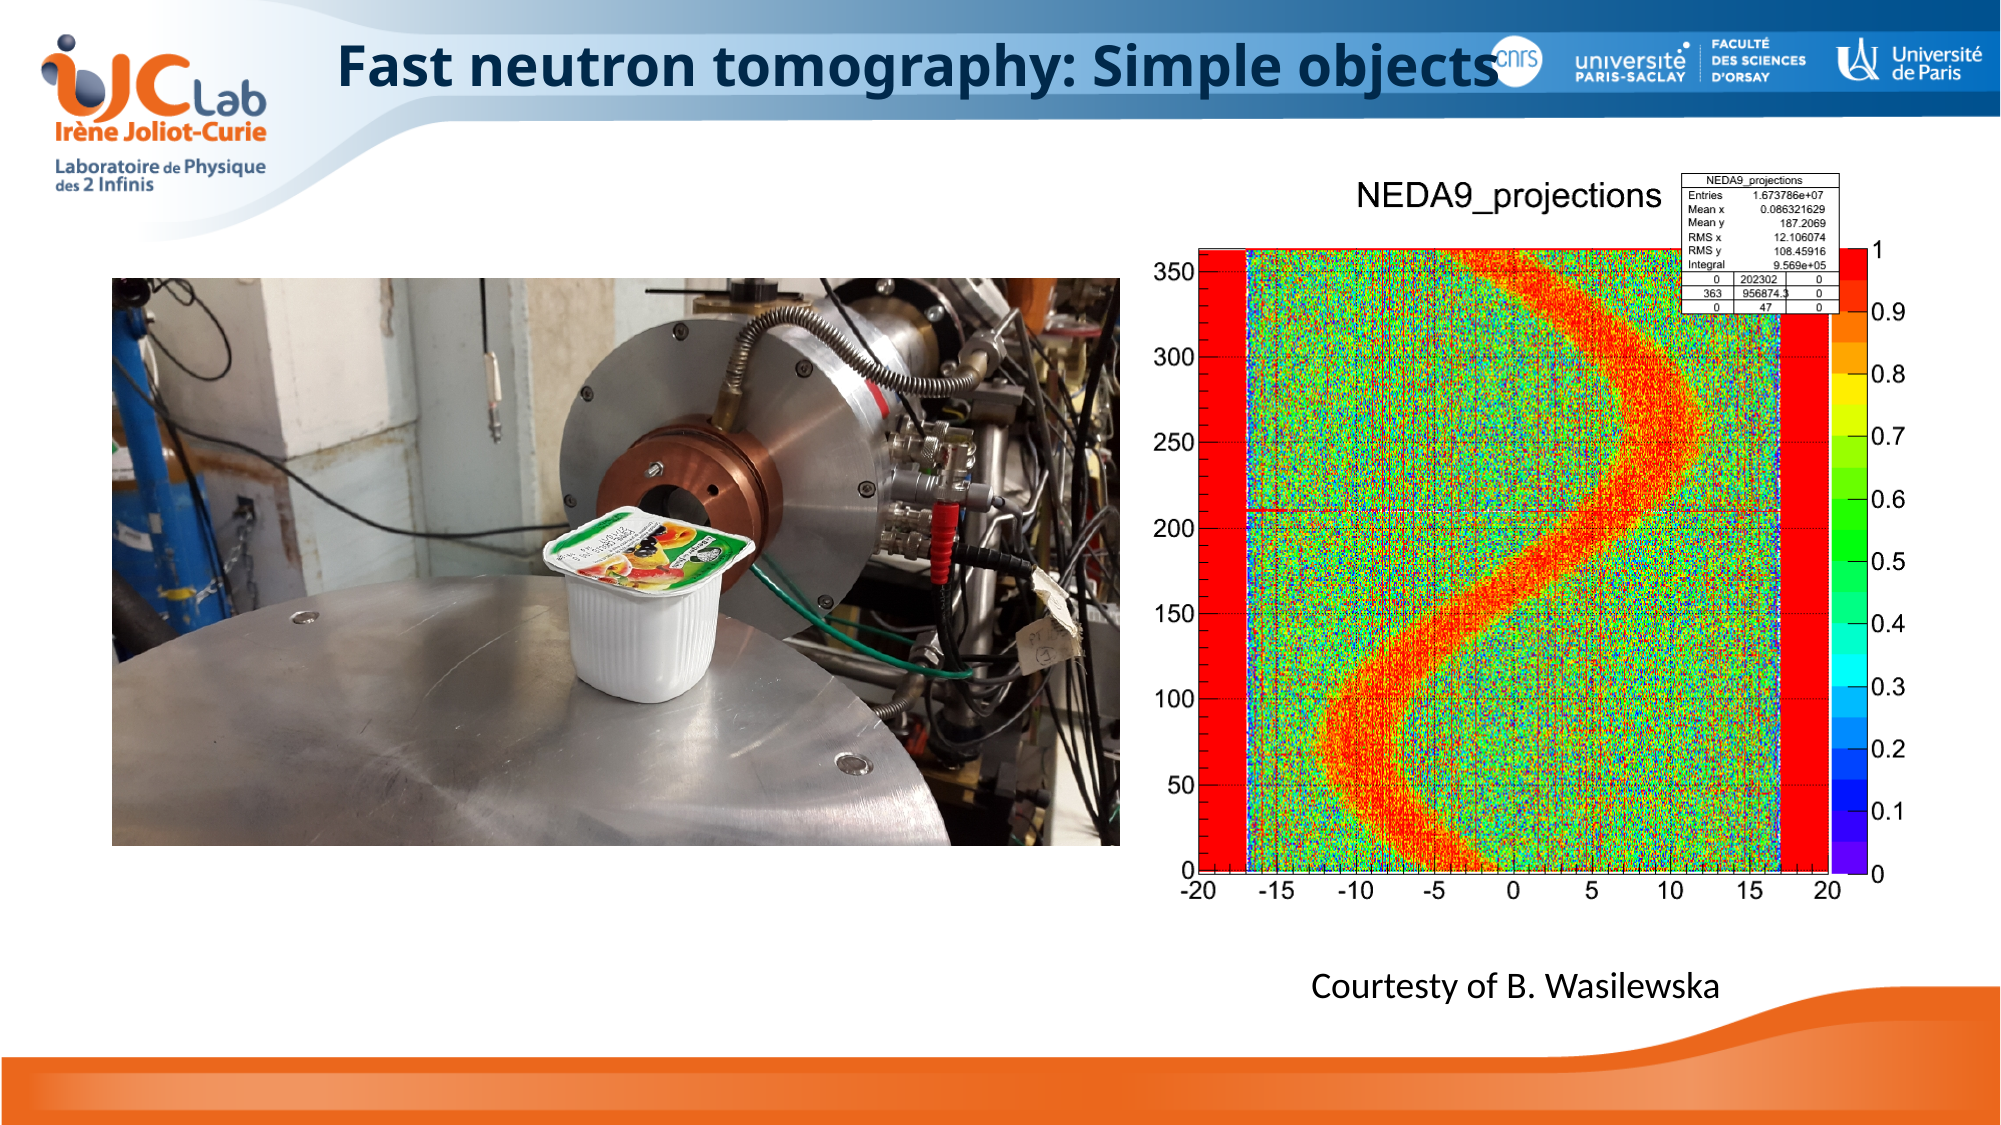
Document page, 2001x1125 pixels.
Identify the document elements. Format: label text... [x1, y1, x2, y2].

text_box Courtesty of B. Wasilewska [1296, 953, 1737, 1014]
picture [1, 0, 2001, 1125]
title Fast neutron tomography: Simple objects [321, 27, 1565, 108]
